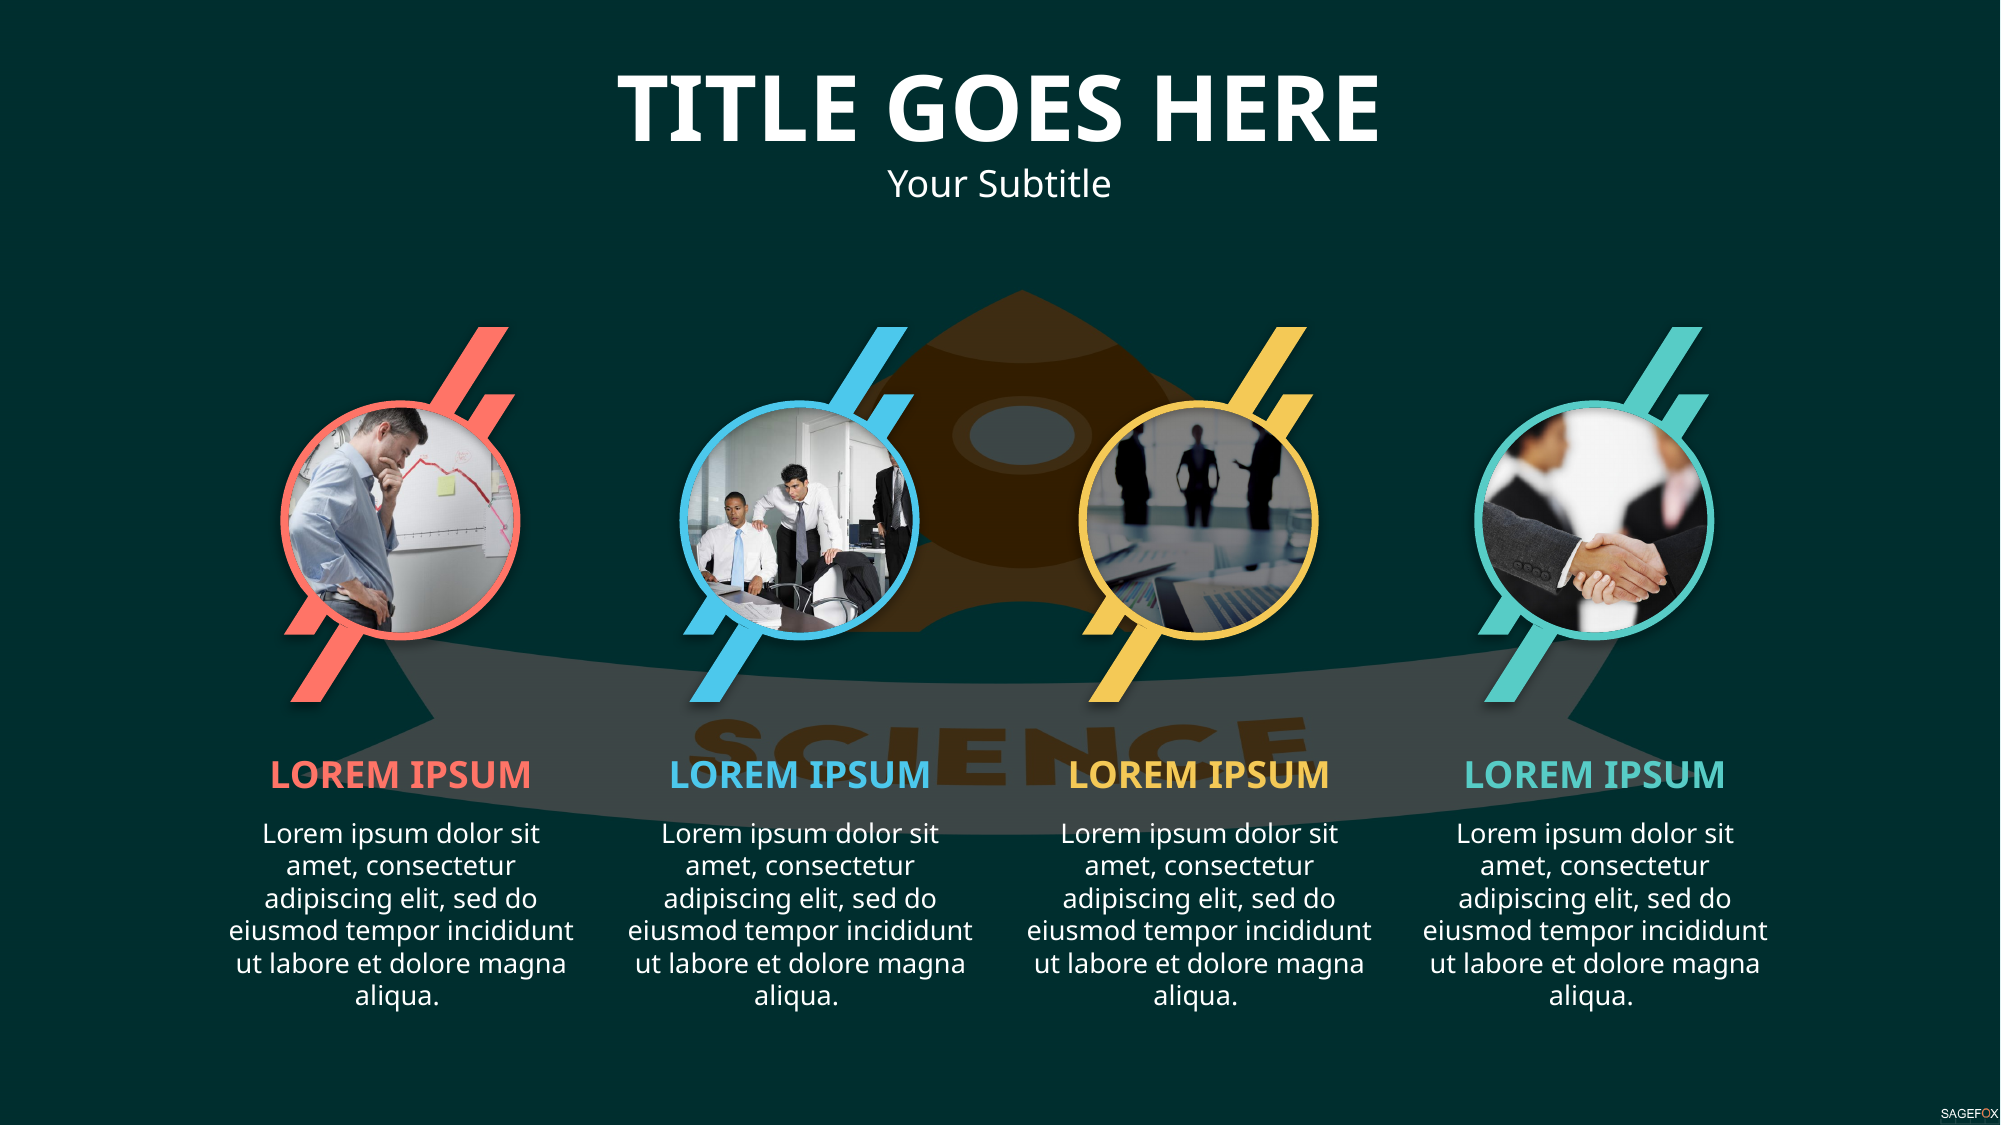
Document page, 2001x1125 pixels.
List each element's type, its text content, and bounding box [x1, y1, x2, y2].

text_box LOREM IPSUM Lorem ipsum dolor sit amet, consectetur adipiscing elit, sed do eiusmod tempor incididunt ut labore et dolore magna aliqua. [1411, 746, 1779, 1017]
text_box LOREM IPSUM Lorem ipsum dolor sit amet, consectetur adipiscing elit, sed do eiusmod tempor incididunt ut labore et dolore magna aliqua. [217, 746, 585, 1017]
text_box [1077, 326, 1320, 704]
text_box [694, 419, 907, 631]
text_box [279, 326, 522, 704]
text_box [1487, 419, 1700, 631]
text_box TITLE GOES HERE Your Subtitle [548, 42, 1452, 212]
text_box LOREM IPSUM Lorem ipsum dolor sit amet, consectetur adipiscing elit, sed do eiusmod tempor incididunt ut labore et dolore magna aliqua. [616, 746, 984, 1017]
text_box [1473, 326, 1716, 704]
picture [0, 0, 2001, 1125]
text_box [293, 419, 506, 631]
text_box LOREM IPSUM Lorem ipsum dolor sit amet, consectetur adipiscing elit, sed do eiusmod tempor incididunt ut labore et dolore magna aliqua. [1015, 746, 1383, 1017]
text_box [1092, 419, 1304, 631]
text_box [678, 326, 921, 704]
